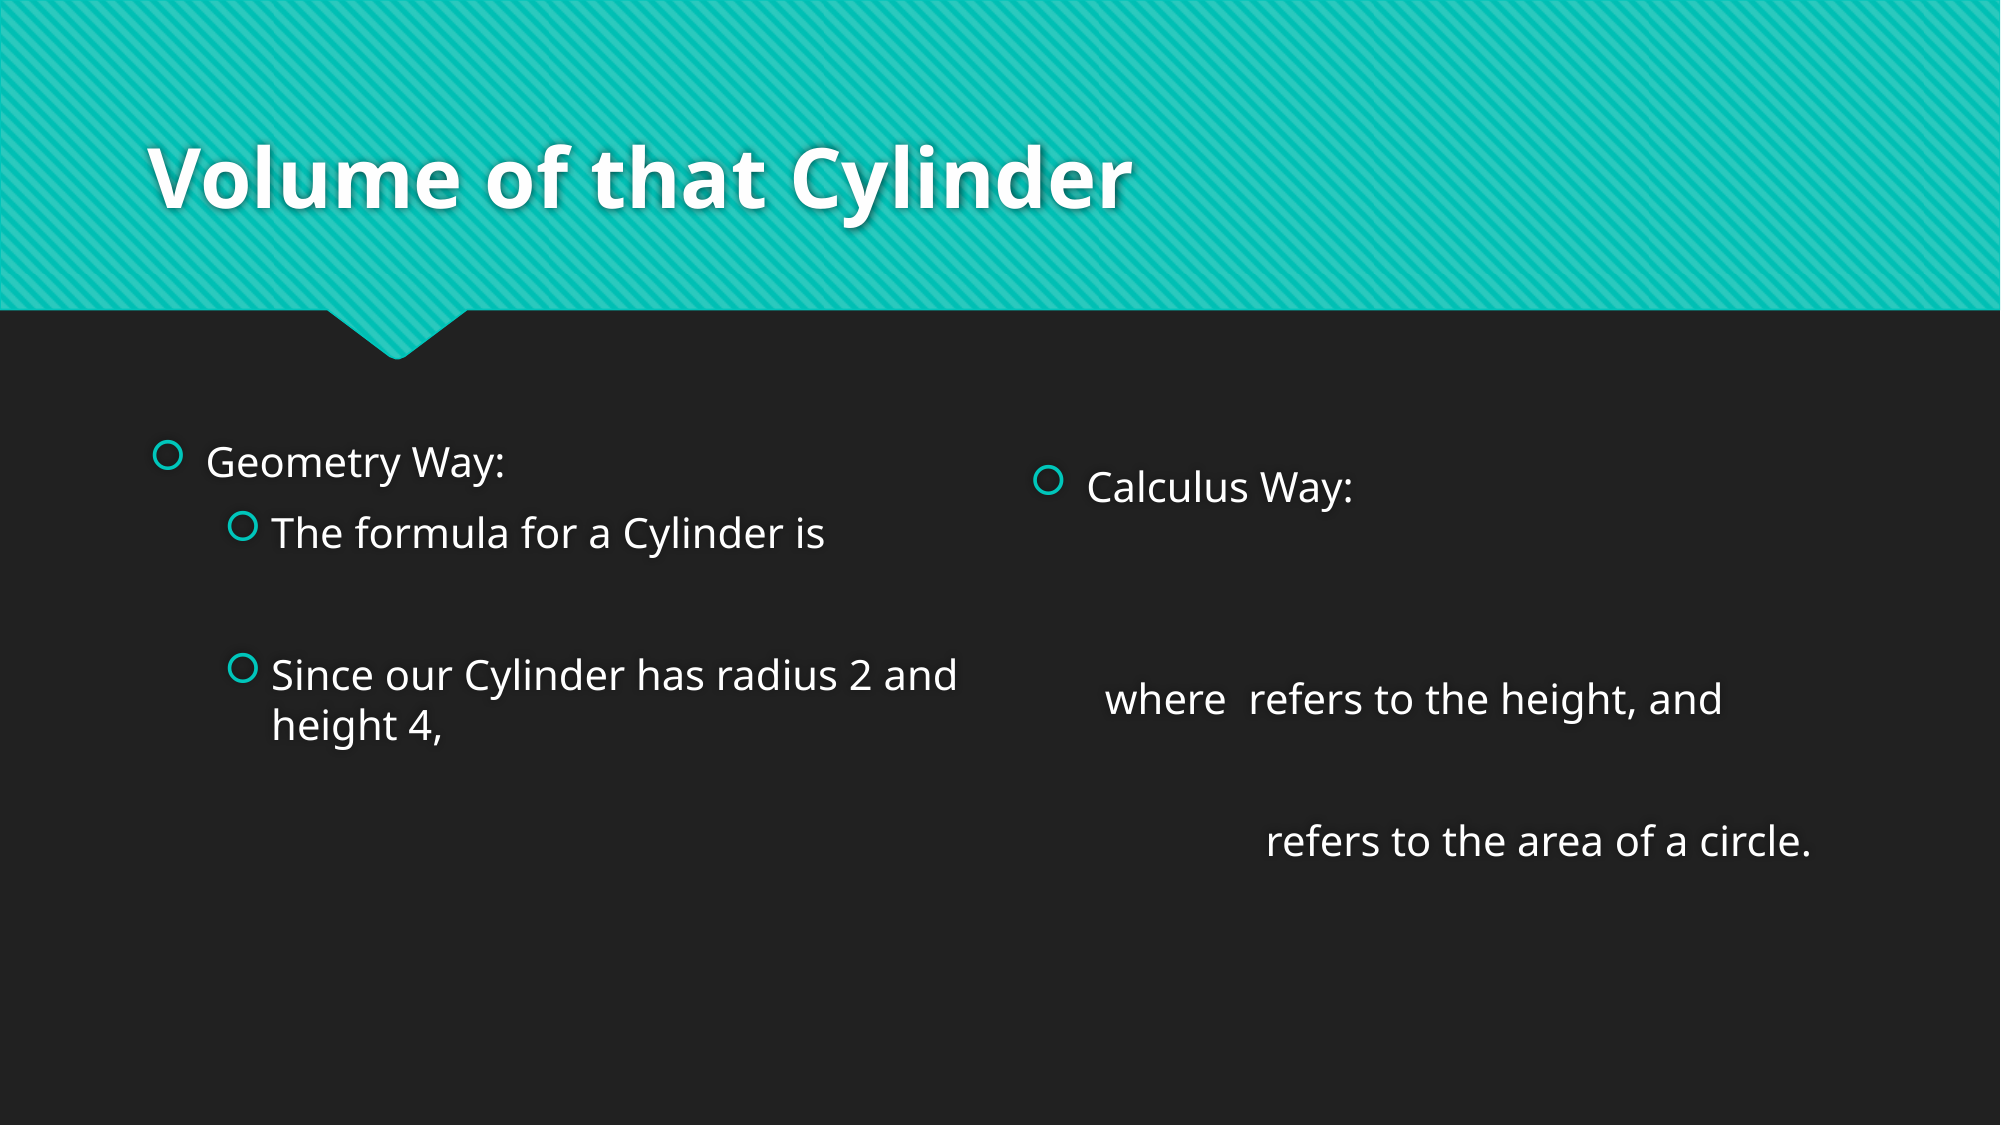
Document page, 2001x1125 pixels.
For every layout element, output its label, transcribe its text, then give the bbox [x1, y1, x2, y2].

title Volume of that Cylinder [132, 73, 1868, 233]
